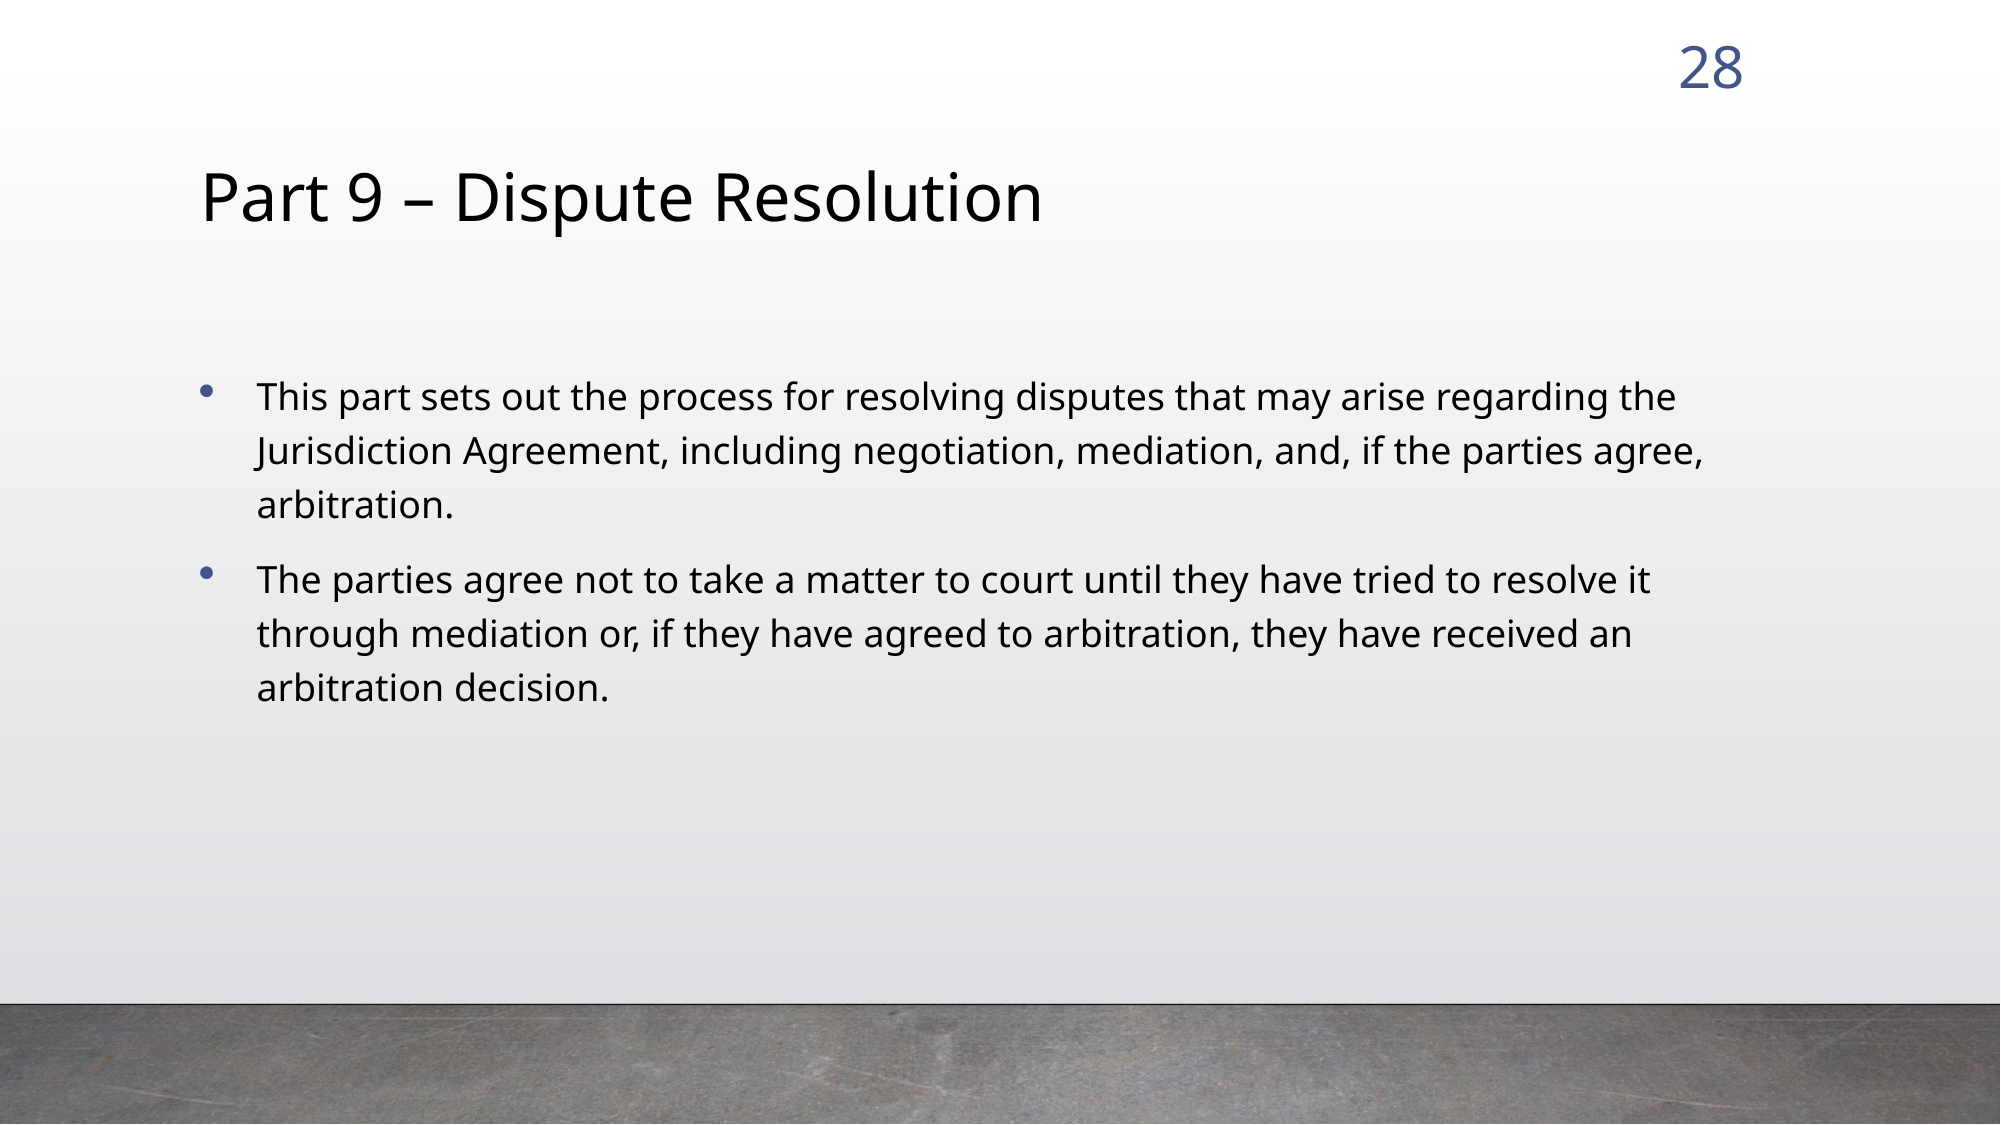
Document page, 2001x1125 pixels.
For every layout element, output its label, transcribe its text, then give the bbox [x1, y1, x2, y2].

title Part 9 – Dispute Resolution [185, 156, 1761, 329]
slide_number 28 [1626, 22, 1760, 106]
list This part sets out the process for resolving disputes that may arise regarding the Jurisdiction Agreement, including negotiation, mediation, and, if the parties agree, arbitration. The parties agree not to take a matter to court until they have tried to resolve it through mediation or, if they have agreed to arbitration, they have received an arbitration decision. [185, 356, 1761, 897]
picture [0, 1004, 2000, 1124]
